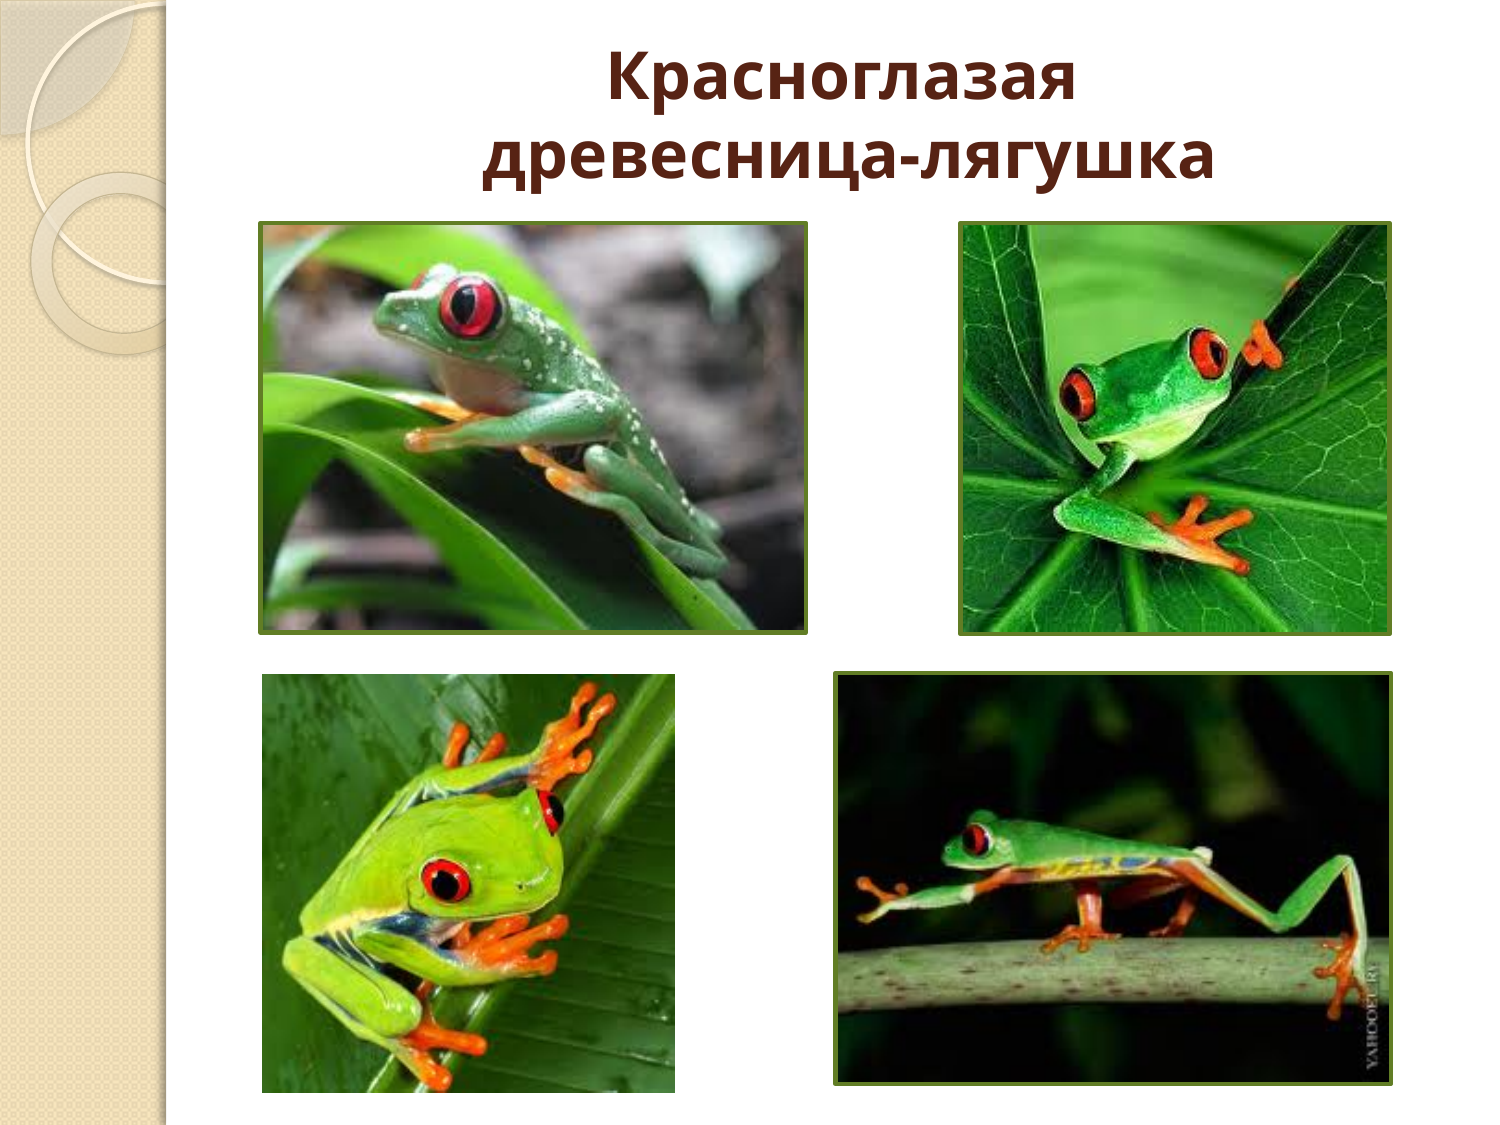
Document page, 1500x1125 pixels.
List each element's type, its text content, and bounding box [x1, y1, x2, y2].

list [262, 224, 805, 631]
picture [837, 674, 1390, 1083]
title Красноглазая древесница-лягушка [235, 24, 1466, 200]
picture [262, 674, 676, 1094]
picture [962, 224, 1388, 633]
